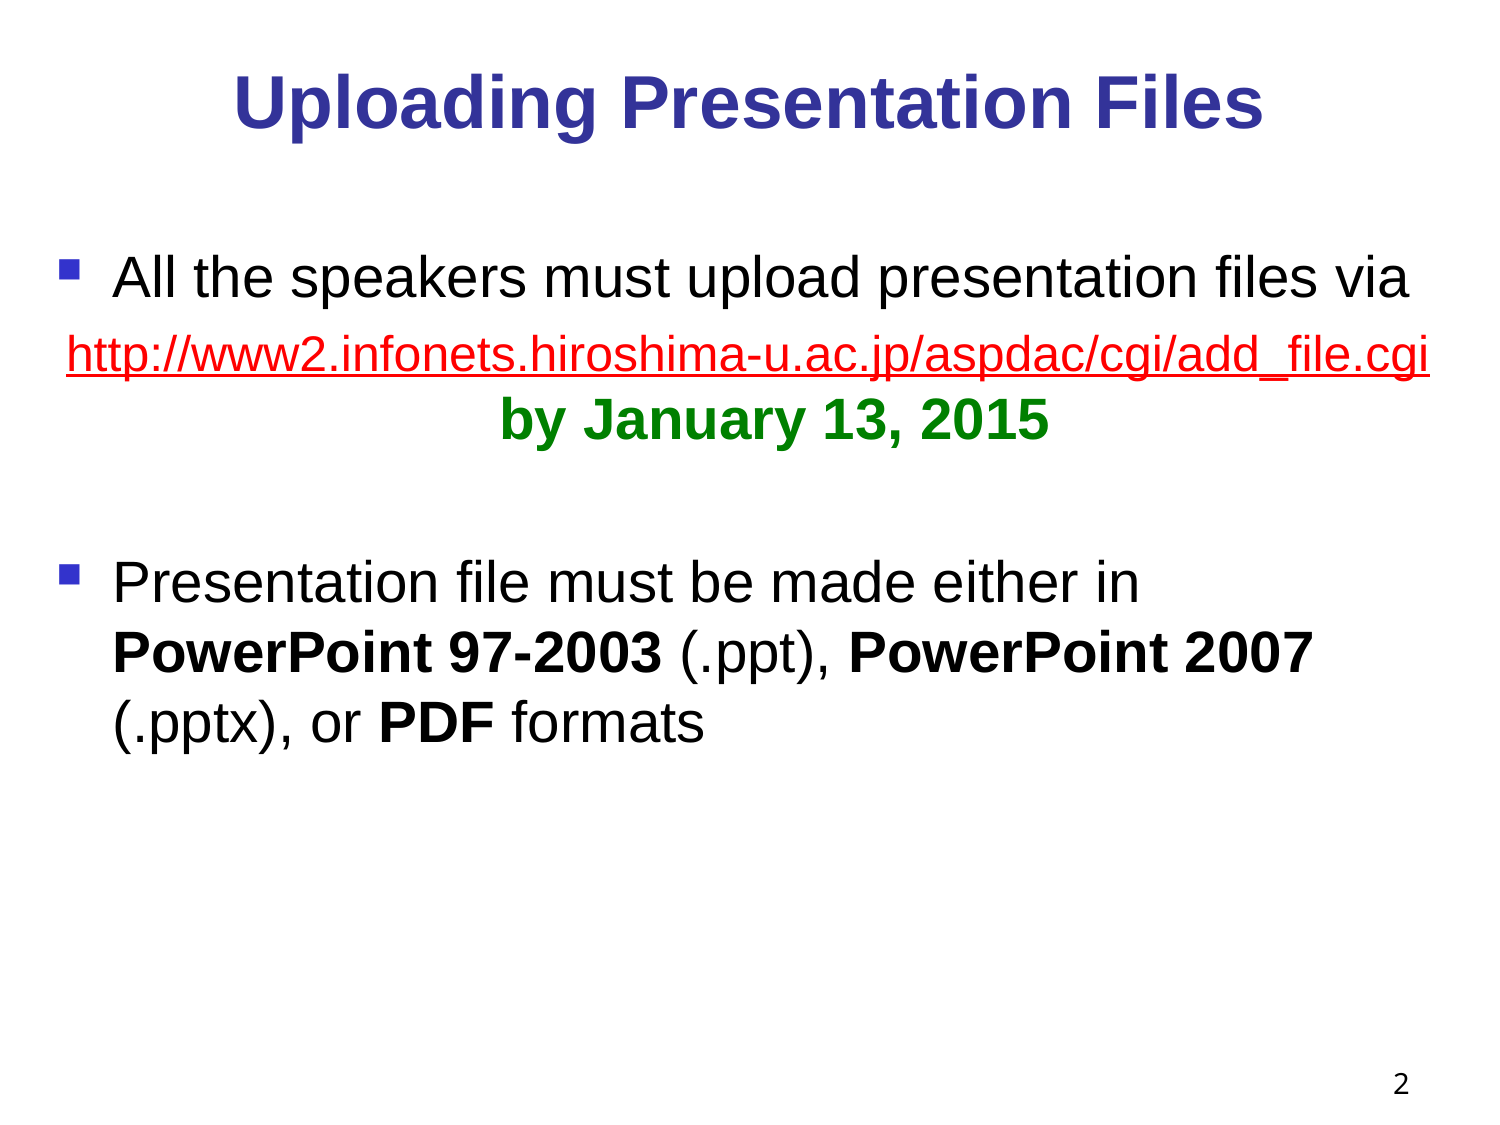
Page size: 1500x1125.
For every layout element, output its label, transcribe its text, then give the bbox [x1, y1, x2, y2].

slide_number 2 [1112, 1037, 1426, 1113]
list All the speakers must upload presentation files via http://www2.infonets.hiroshima-u.ac.jp/aspdac/cgi/add_file.cgi by January 13, 2015 Presentation file must be made either in PowerPoint 97-2003 (.ppt), PowerPoint 2007 (.pptx), or PDF formats [41, 231, 1469, 1047]
title Uploading Presentation Files [0, 0, 1500, 197]
